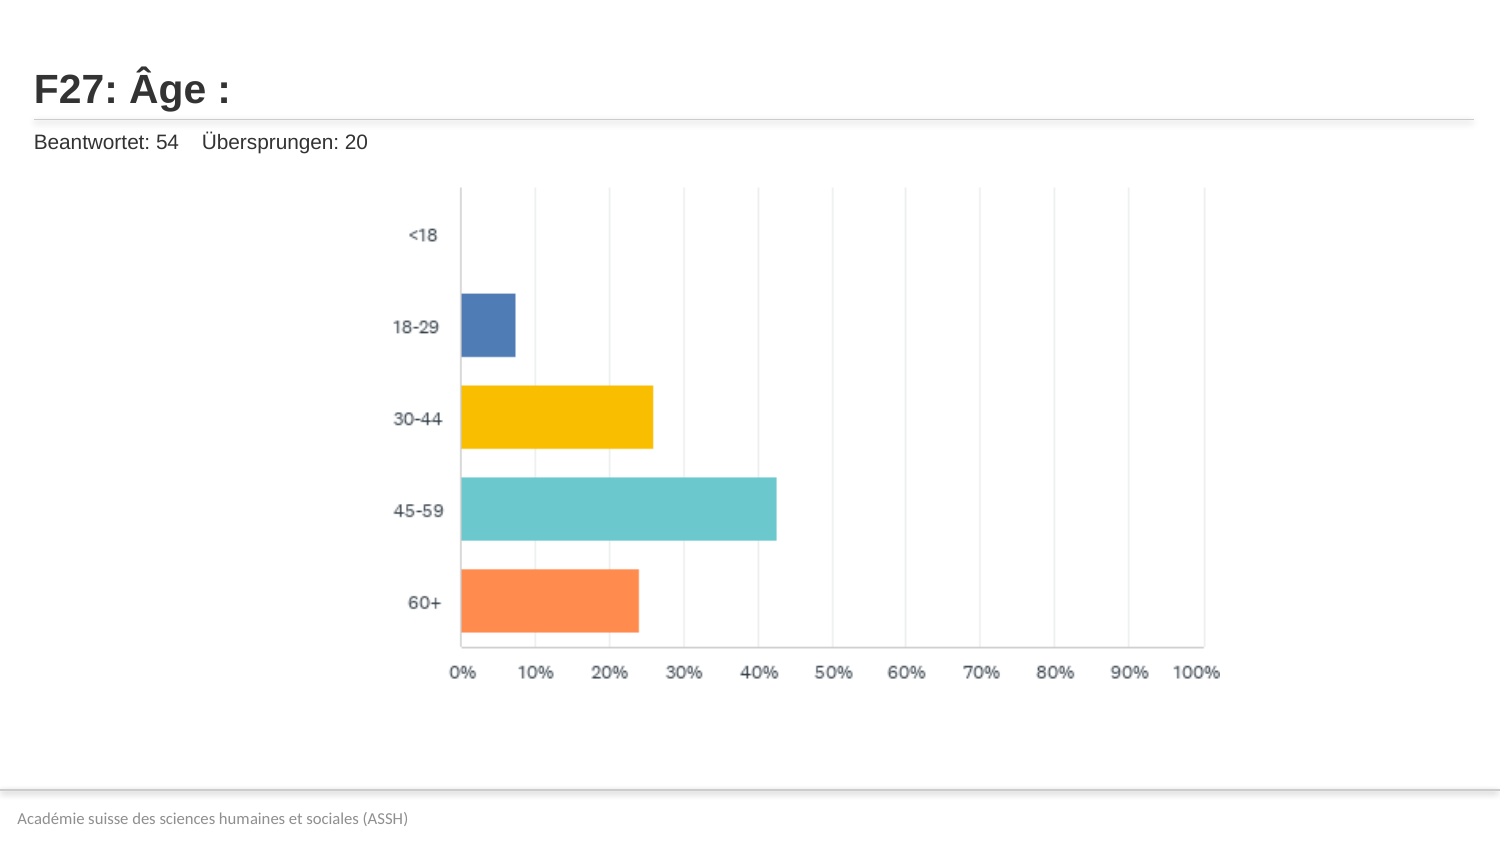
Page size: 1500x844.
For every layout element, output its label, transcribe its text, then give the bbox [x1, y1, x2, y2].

picture [279, 171, 1221, 758]
title F27: Âge : [18, 54, 1369, 119]
list Beantwortet: 54 Übersprungen: 20 [18, 120, 894, 162]
